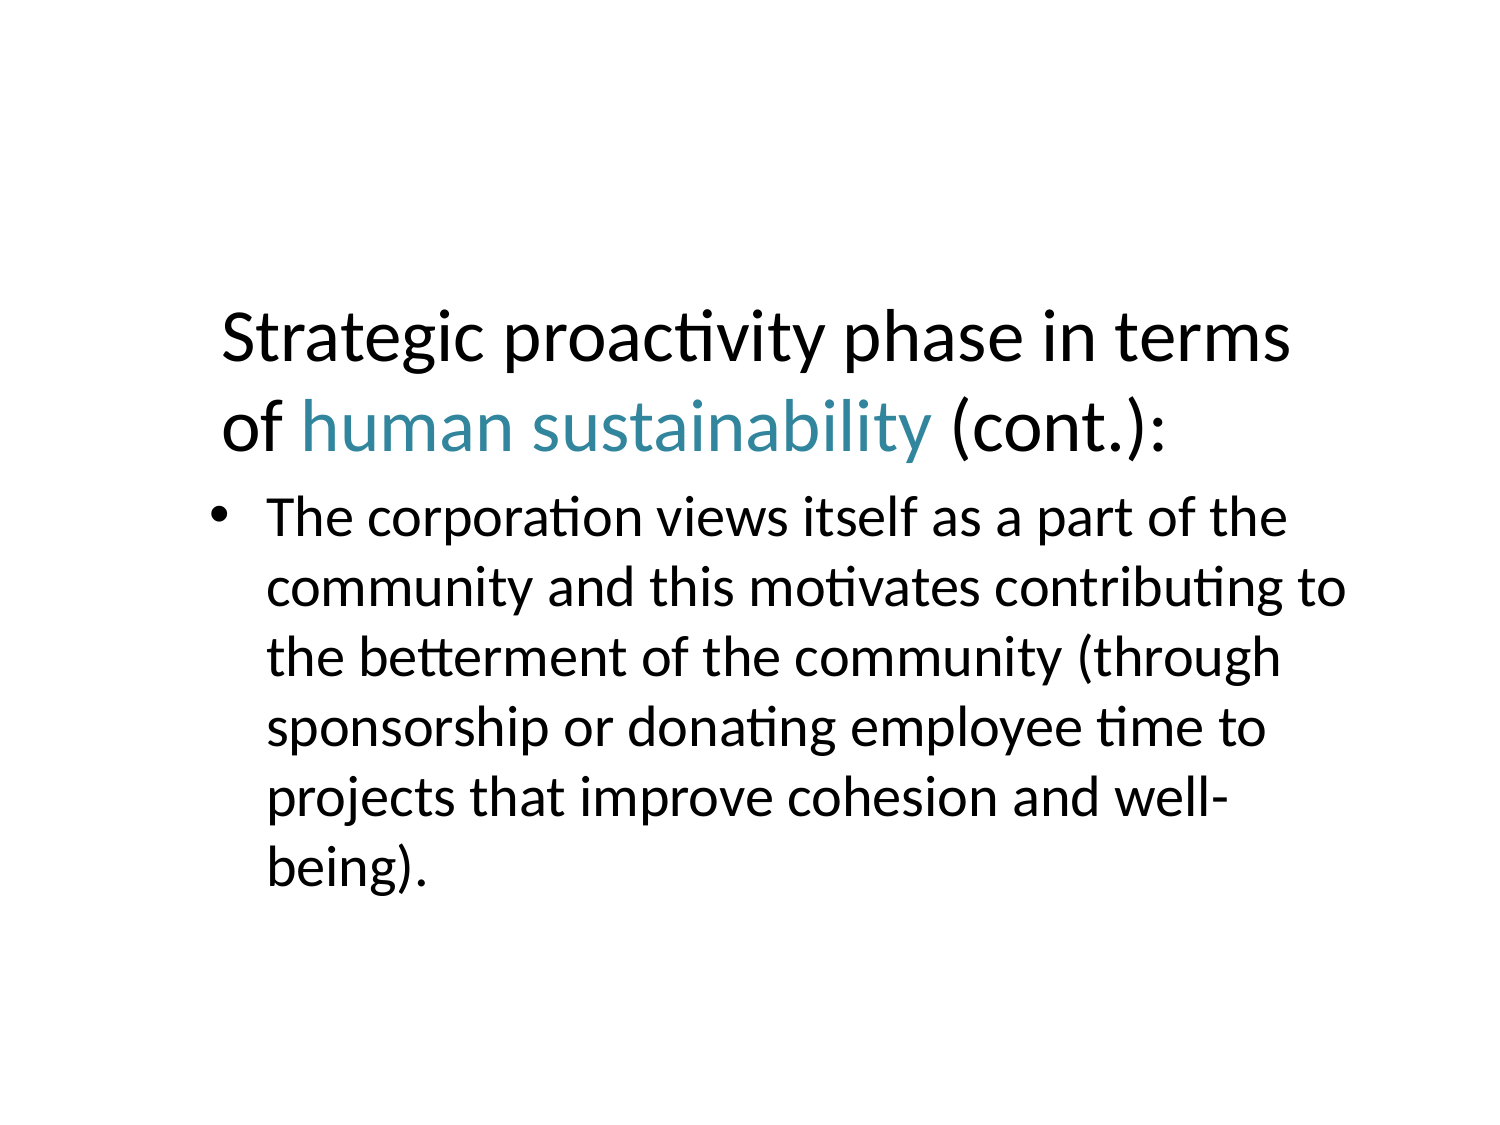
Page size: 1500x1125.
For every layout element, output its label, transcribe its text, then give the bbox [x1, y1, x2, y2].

list Strategic proactivity phase in terms of human sustainability (cont.): The corporation views itself as a part of the community and this motivates contributing to the betterment of the community (through sponsorship or donating employee time to projects that improve cohesion and well-being). [194, 278, 1377, 957]
